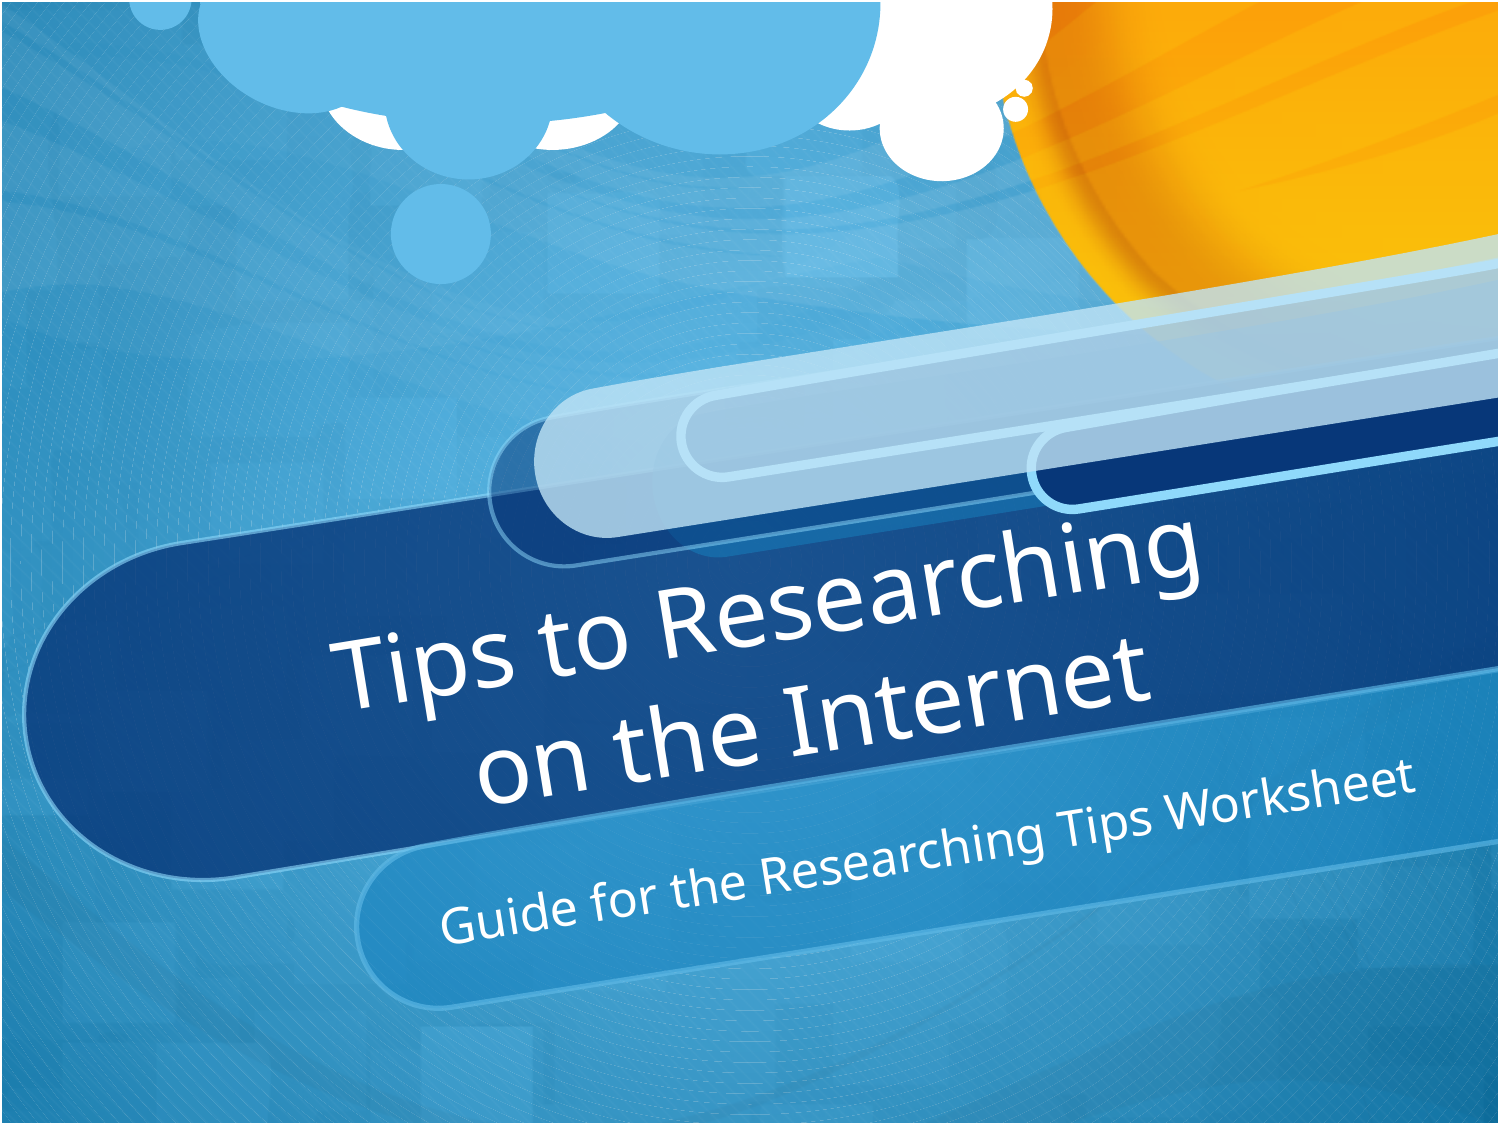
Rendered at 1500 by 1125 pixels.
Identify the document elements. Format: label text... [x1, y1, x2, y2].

title Tips to Researching on the Internet [154, 420, 1420, 882]
picture [360, 673, 1498, 1005]
subtitle Guide for the Researching Tips Worksheet [413, 690, 1474, 1003]
picture [2, 2, 1498, 1123]
